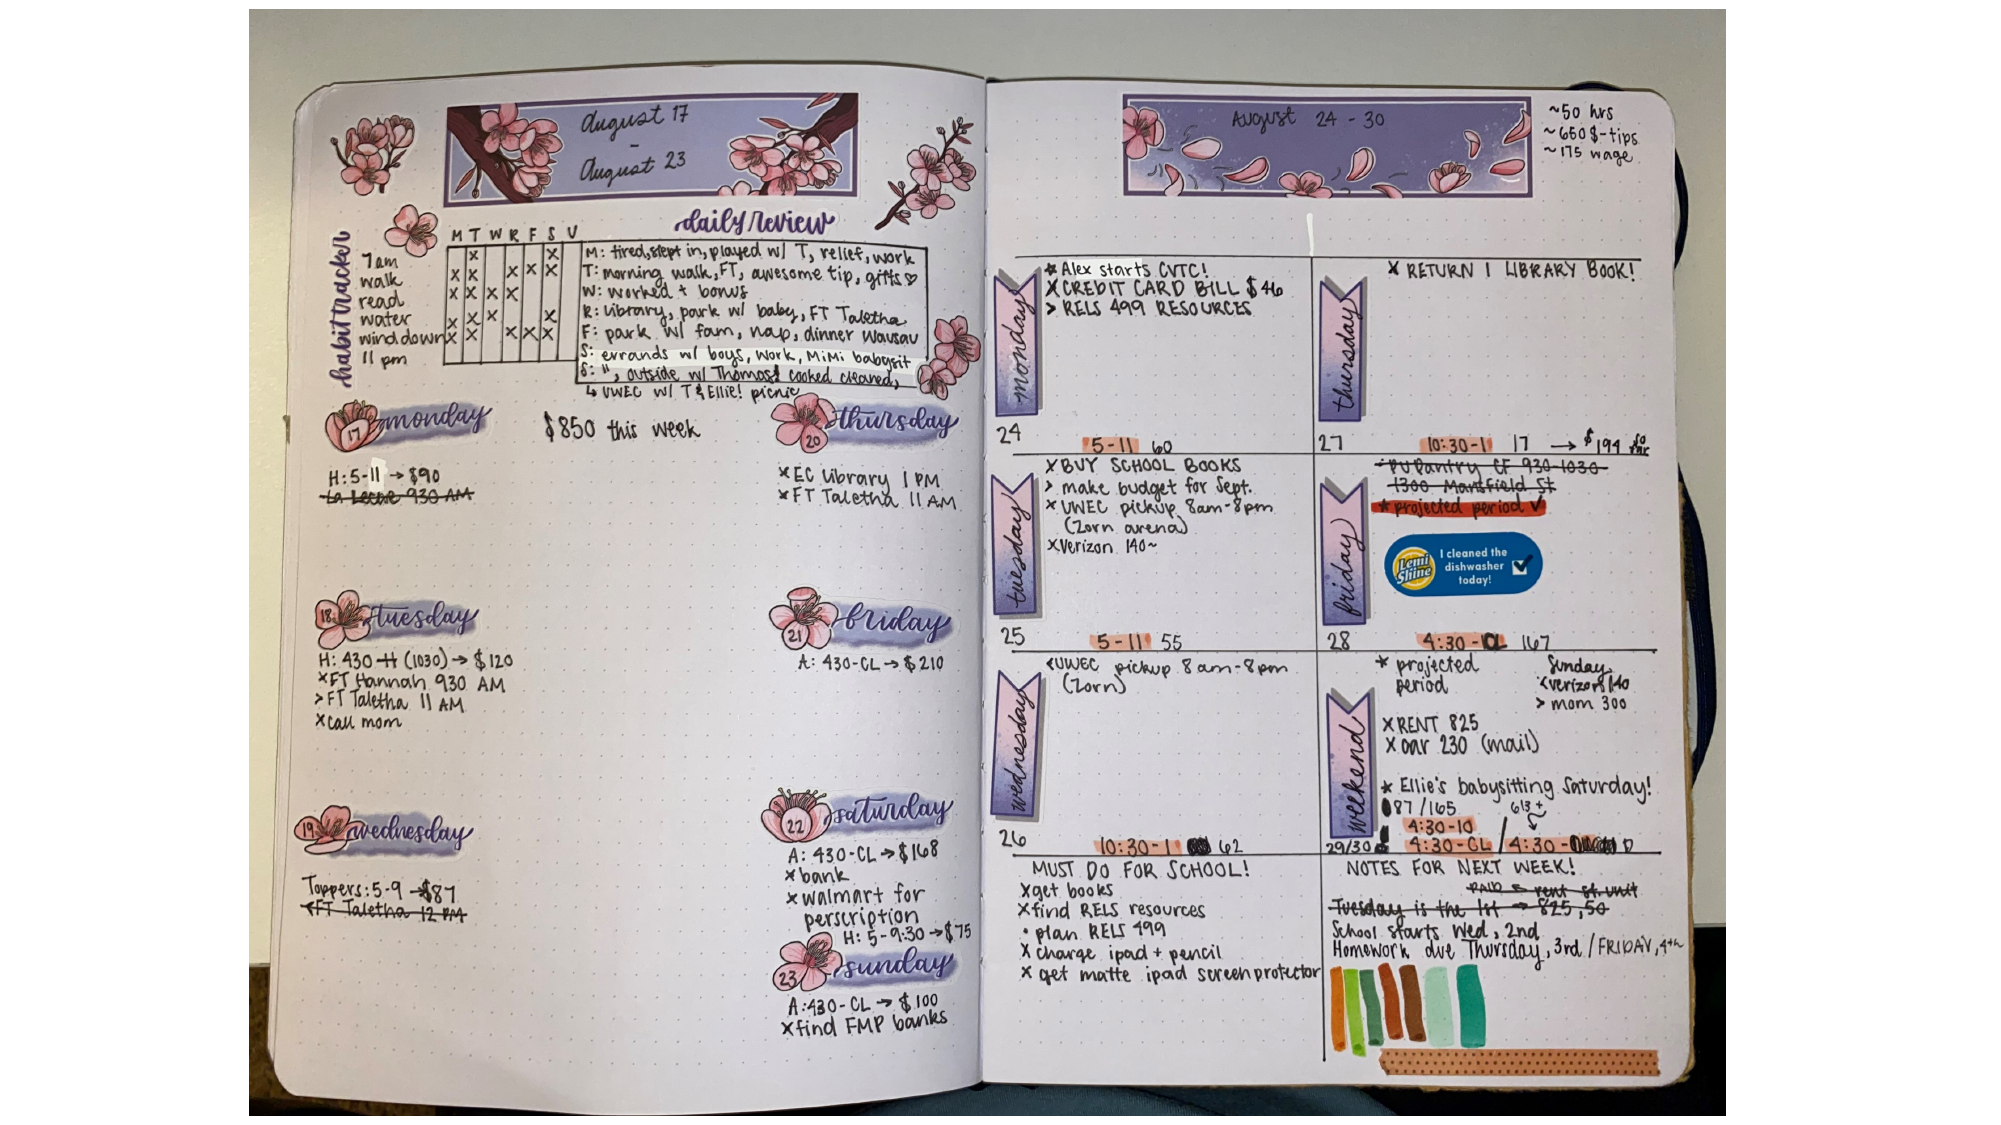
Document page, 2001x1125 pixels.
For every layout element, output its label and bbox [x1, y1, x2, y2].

picture [249, 9, 1726, 1116]
